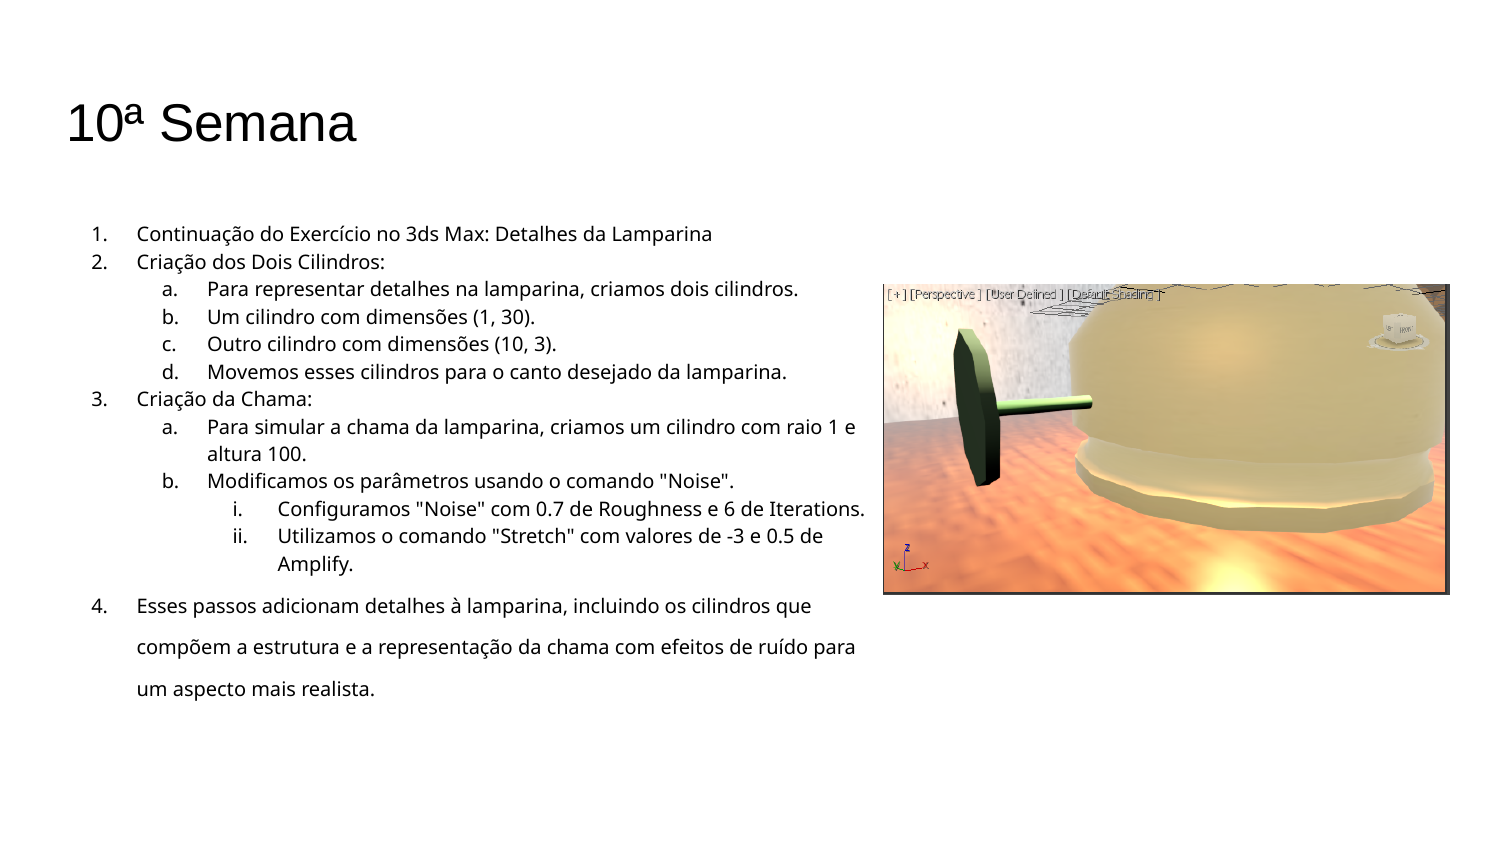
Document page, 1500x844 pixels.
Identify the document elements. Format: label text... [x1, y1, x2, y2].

title 10ª Semana [51, 72, 1449, 167]
picture [882, 283, 1451, 595]
list Continuação do Exercício no 3ds Max: Detalhes da Lamparina Criação dos Dois Cilindros: Para representar detalhes na lamparina, criamos dois cilindros. Um cilindro com dimensões (1, 30). Outro cilindro com dimensões (10, 3). Movemos esses cilindros para o canto desejado da lamparina. Criação da Chama: Para simular a chama da lamparina, criamos um cilindro com raio 1 e altura 100. Modificamos os parâmetros usando o comando "Noise". Configuramos "Noise" com 0.7 de Roughness e 6 de Iterations. Utilizamos o comando "Stretch" com valores de -3 e 0.5 de Amplify. Esses passos adicionam detalhes à lamparina, incluindo os cilindros que compõem a estrutura e a representação da chama com efeitos de ruído para um aspecto mais realista. [51, 189, 884, 750]
